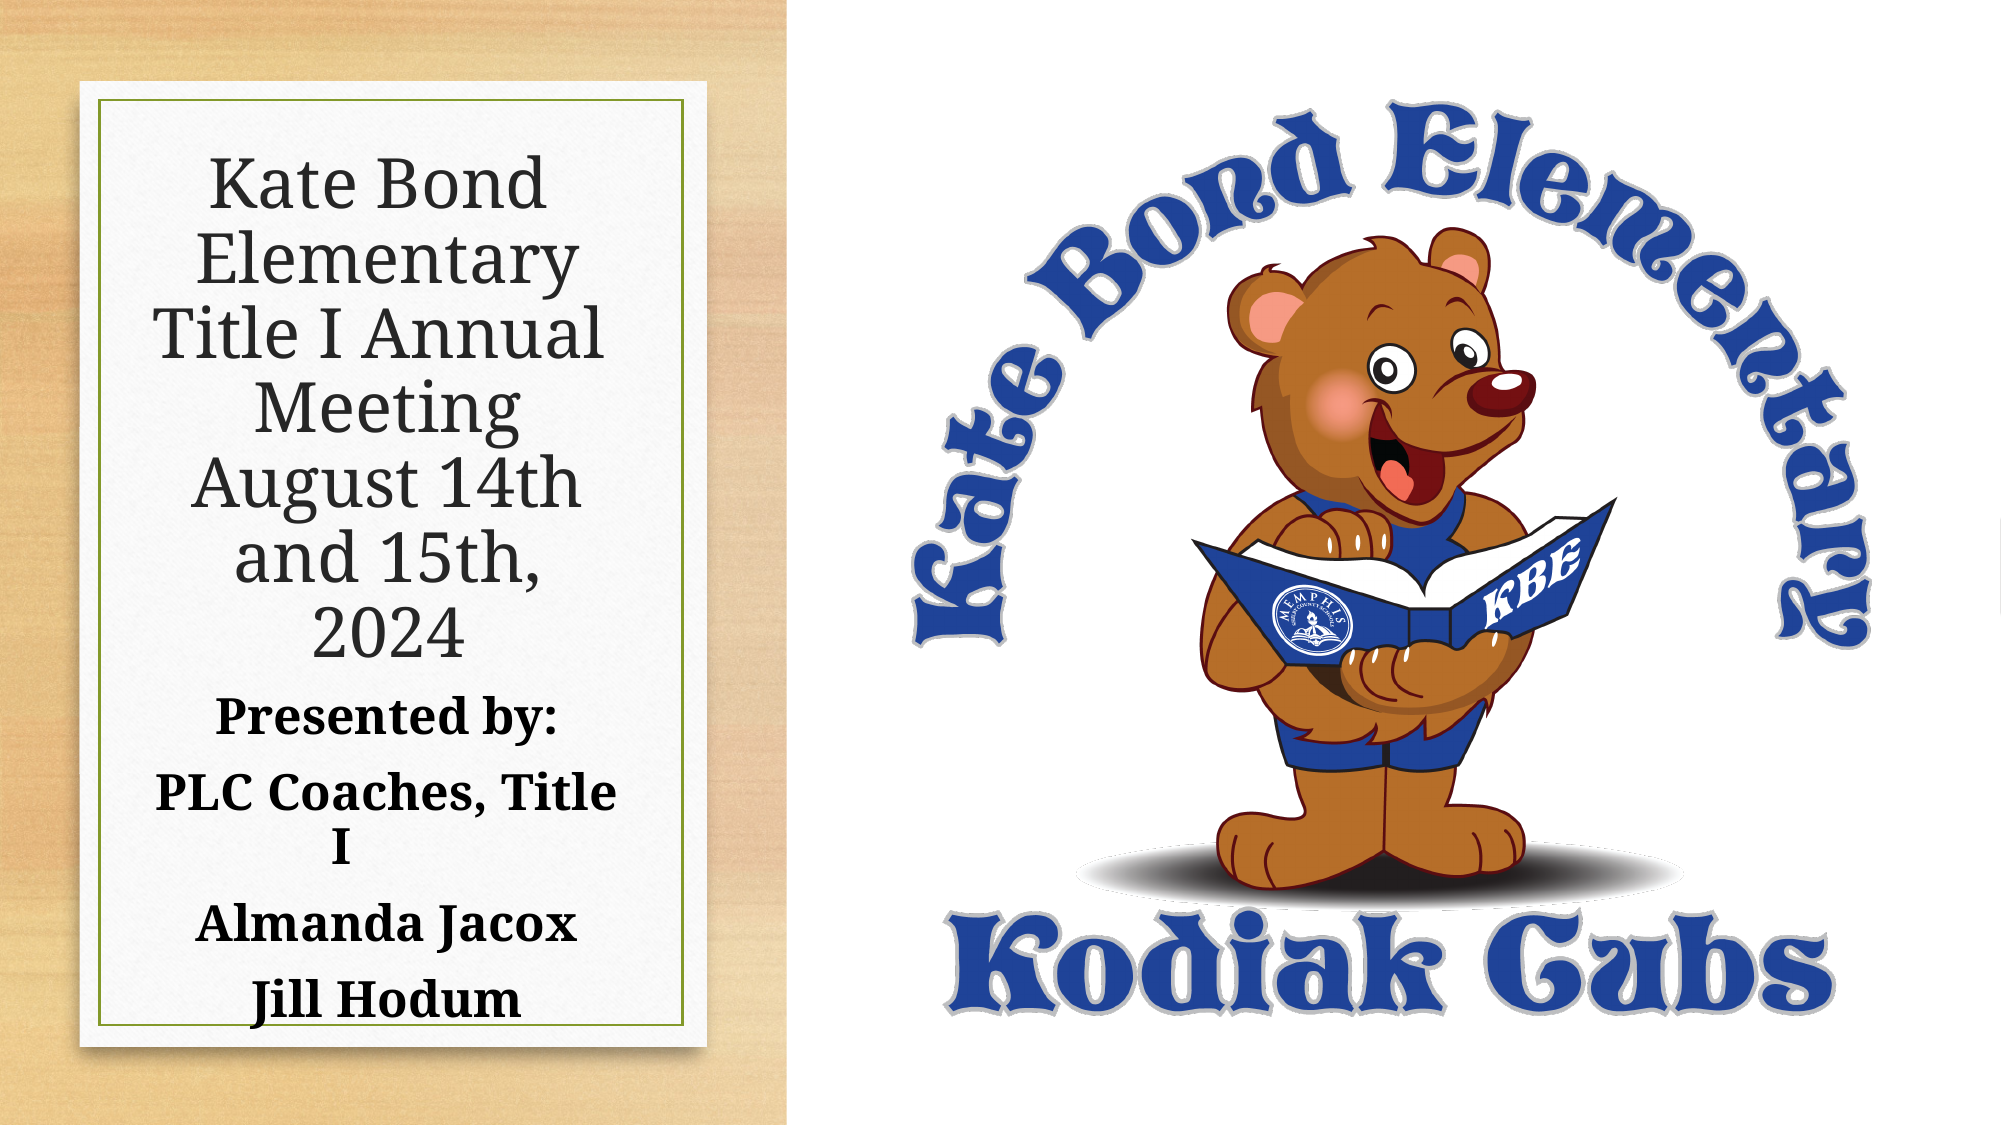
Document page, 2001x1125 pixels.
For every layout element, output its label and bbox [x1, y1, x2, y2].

text_box [0, 0, 2000, 1125]
picture [911, 99, 1873, 1017]
